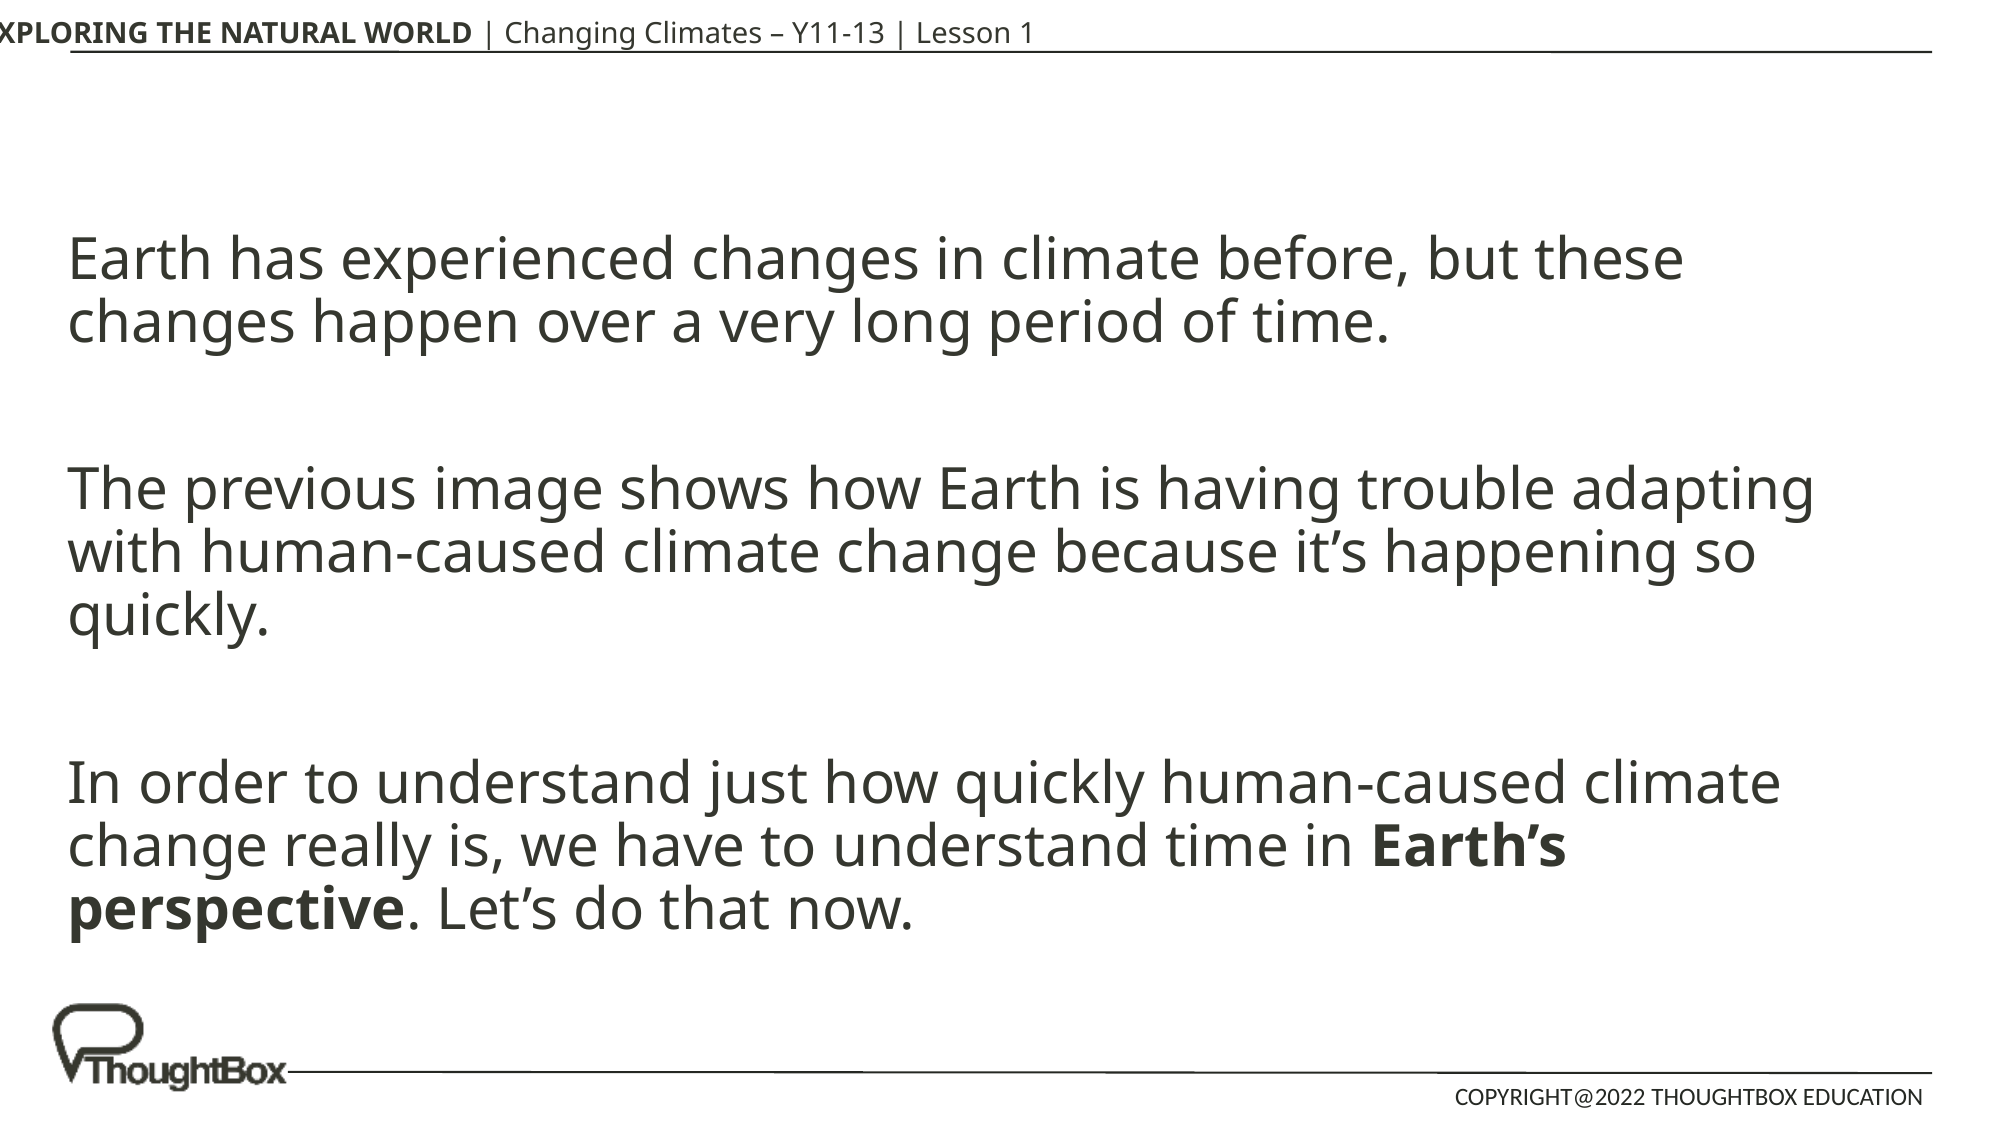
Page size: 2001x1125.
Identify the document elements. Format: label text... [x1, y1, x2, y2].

text_box Earth has experienced changes in climate before, but these changes happen over a very long period of time. The previous image shows how Earth is having trouble adapting with human-caused climate change because it’s happening so quickly. In order to understand just how quickly human-caused climate change really is, we have to understand time in Earth’s perspective. Let’s do that now. [52, 221, 1913, 1117]
